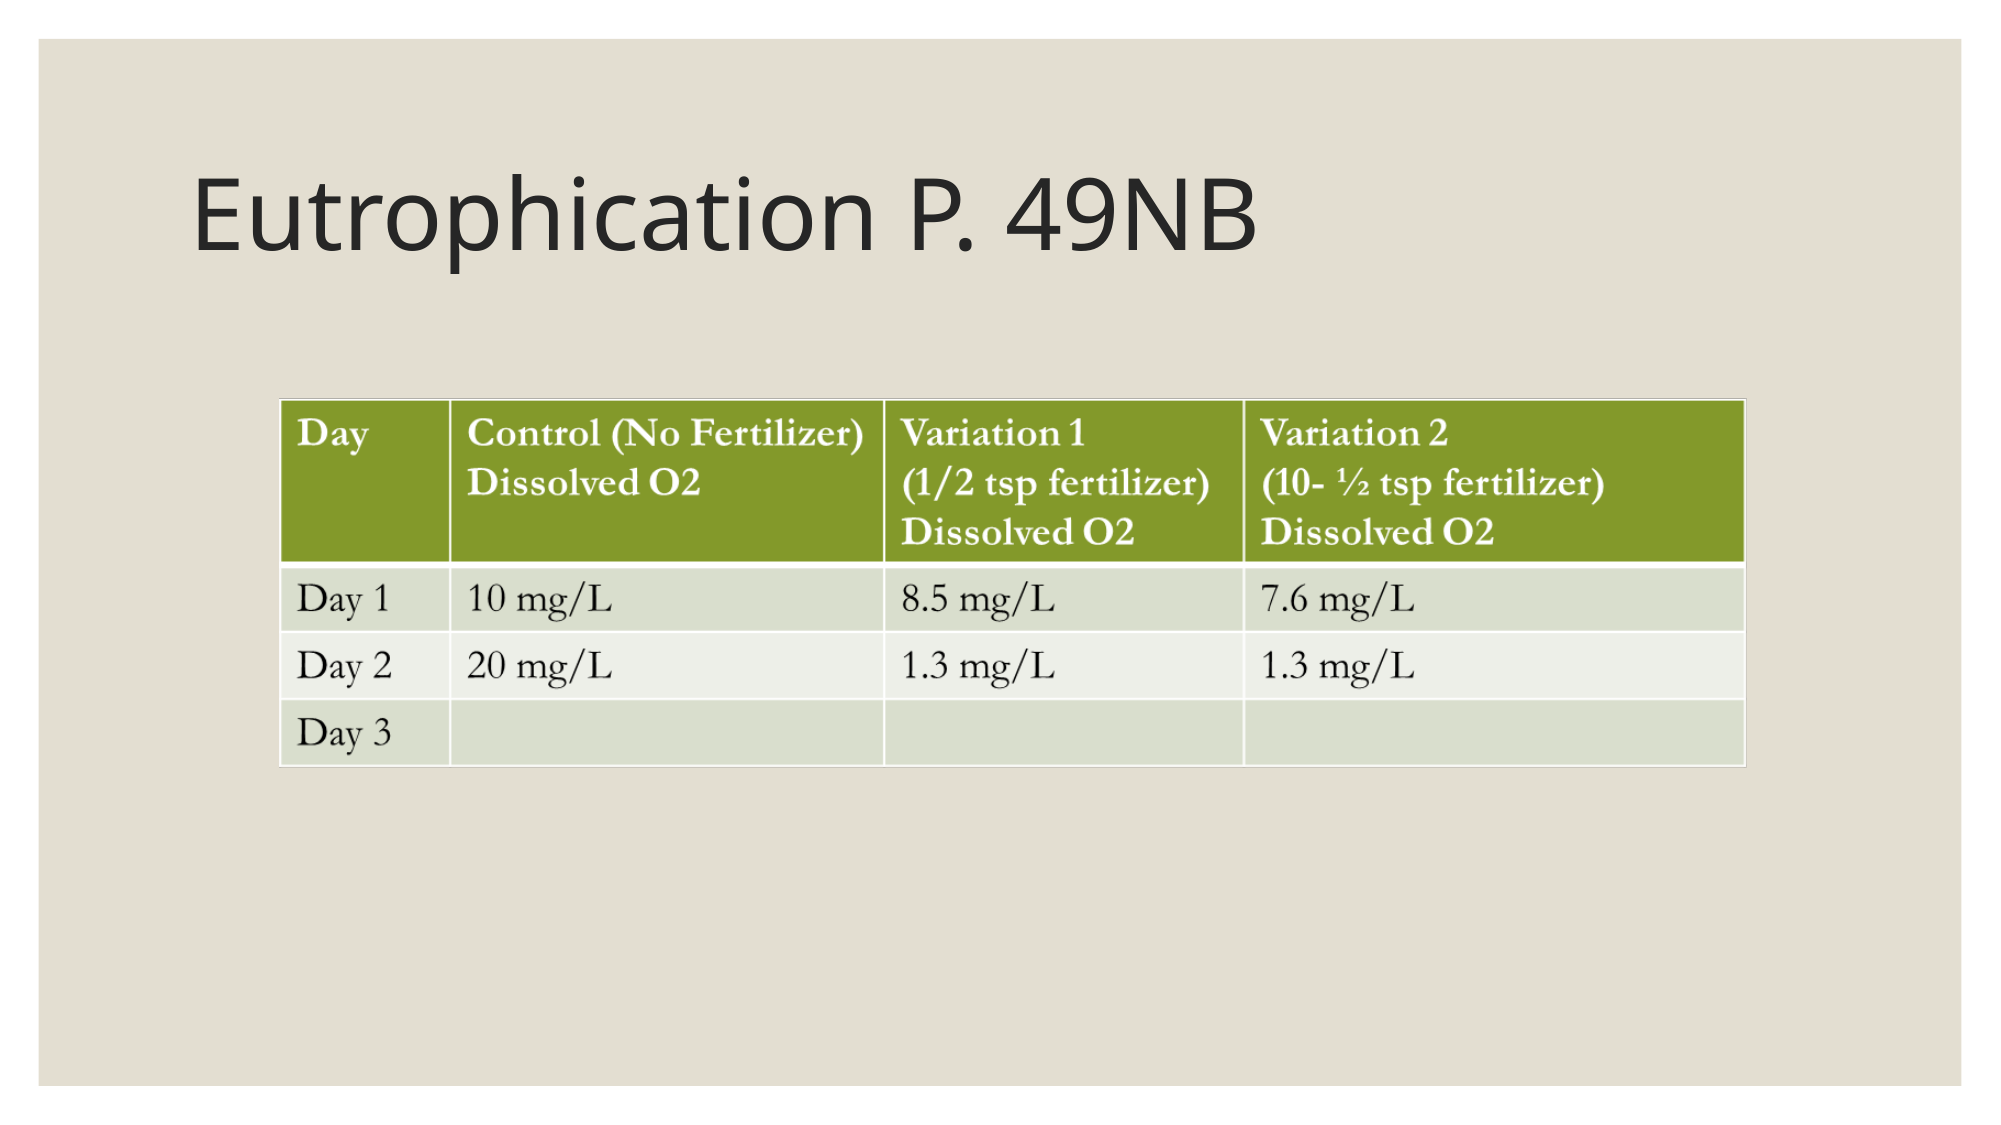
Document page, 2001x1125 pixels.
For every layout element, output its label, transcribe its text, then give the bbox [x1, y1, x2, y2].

title Eutrophication P. 49NB [174, 105, 1825, 331]
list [279, 393, 1750, 783]
